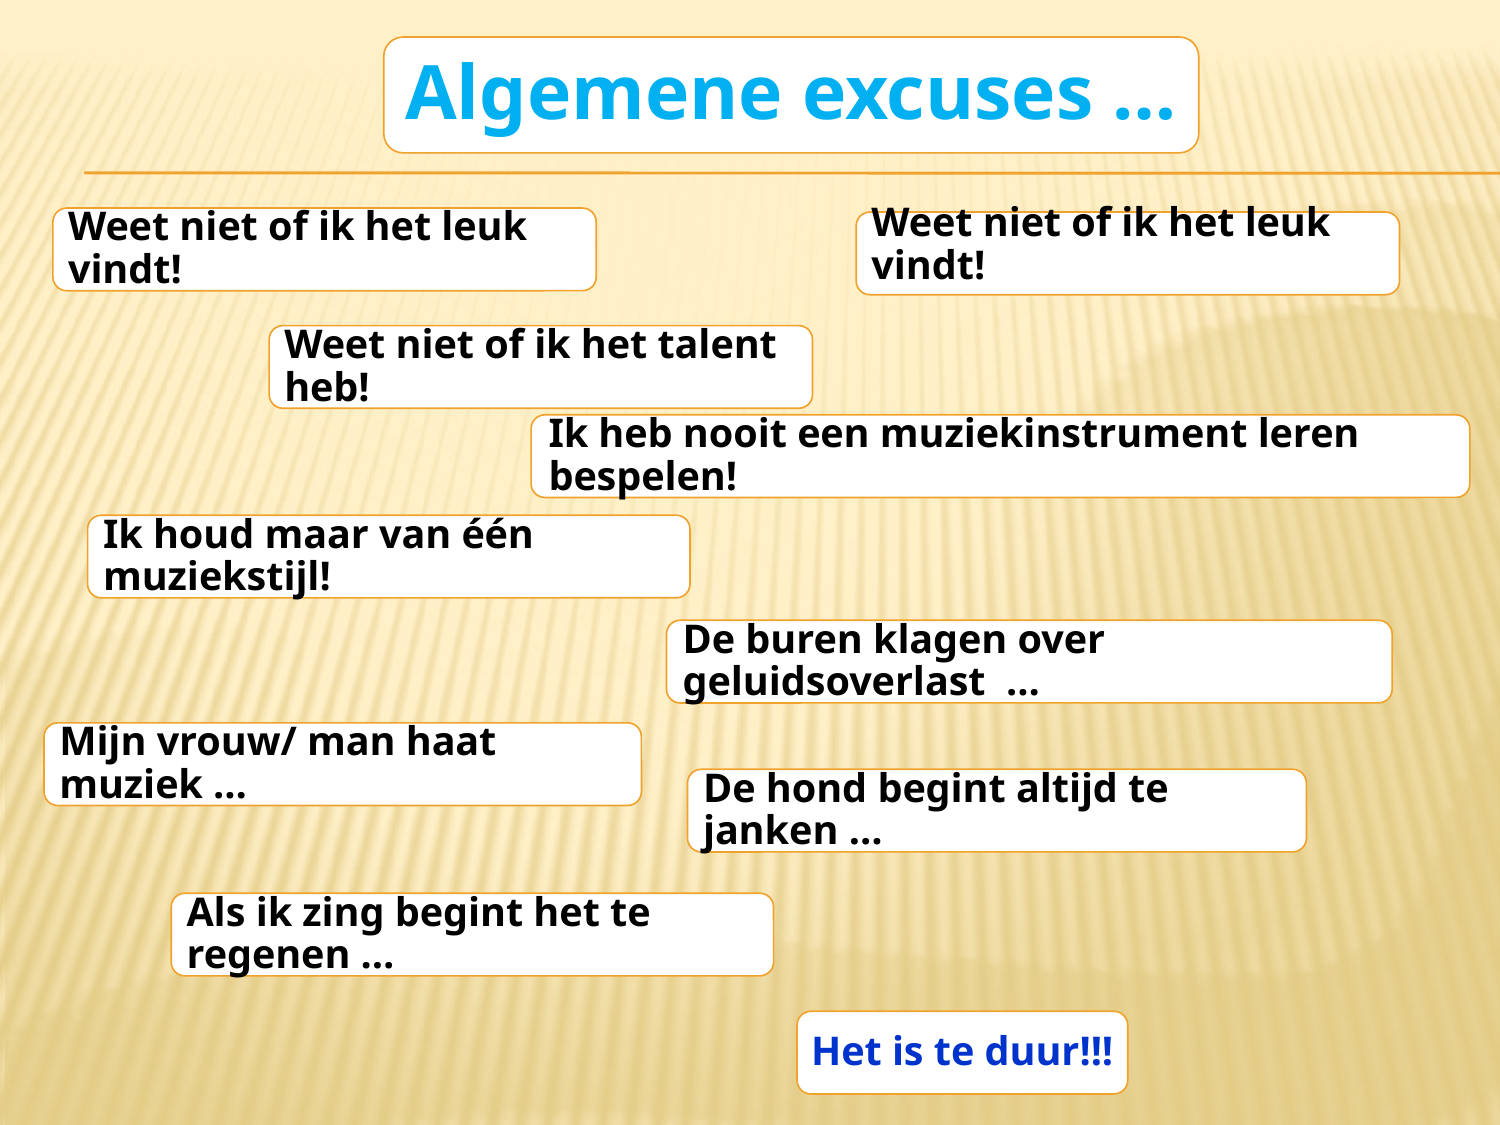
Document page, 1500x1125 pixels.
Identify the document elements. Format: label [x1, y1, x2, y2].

text_box [87, 514, 691, 599]
text_box [52, 207, 597, 291]
text_box [383, 36, 1200, 154]
text_box [43, 722, 642, 806]
text_box [796, 1010, 1129, 1095]
text_box [530, 414, 1471, 498]
text_box [687, 768, 1307, 853]
text_box [666, 619, 1393, 704]
text_box [855, 207, 1400, 296]
text_box [268, 325, 813, 409]
text_box [170, 892, 774, 977]
